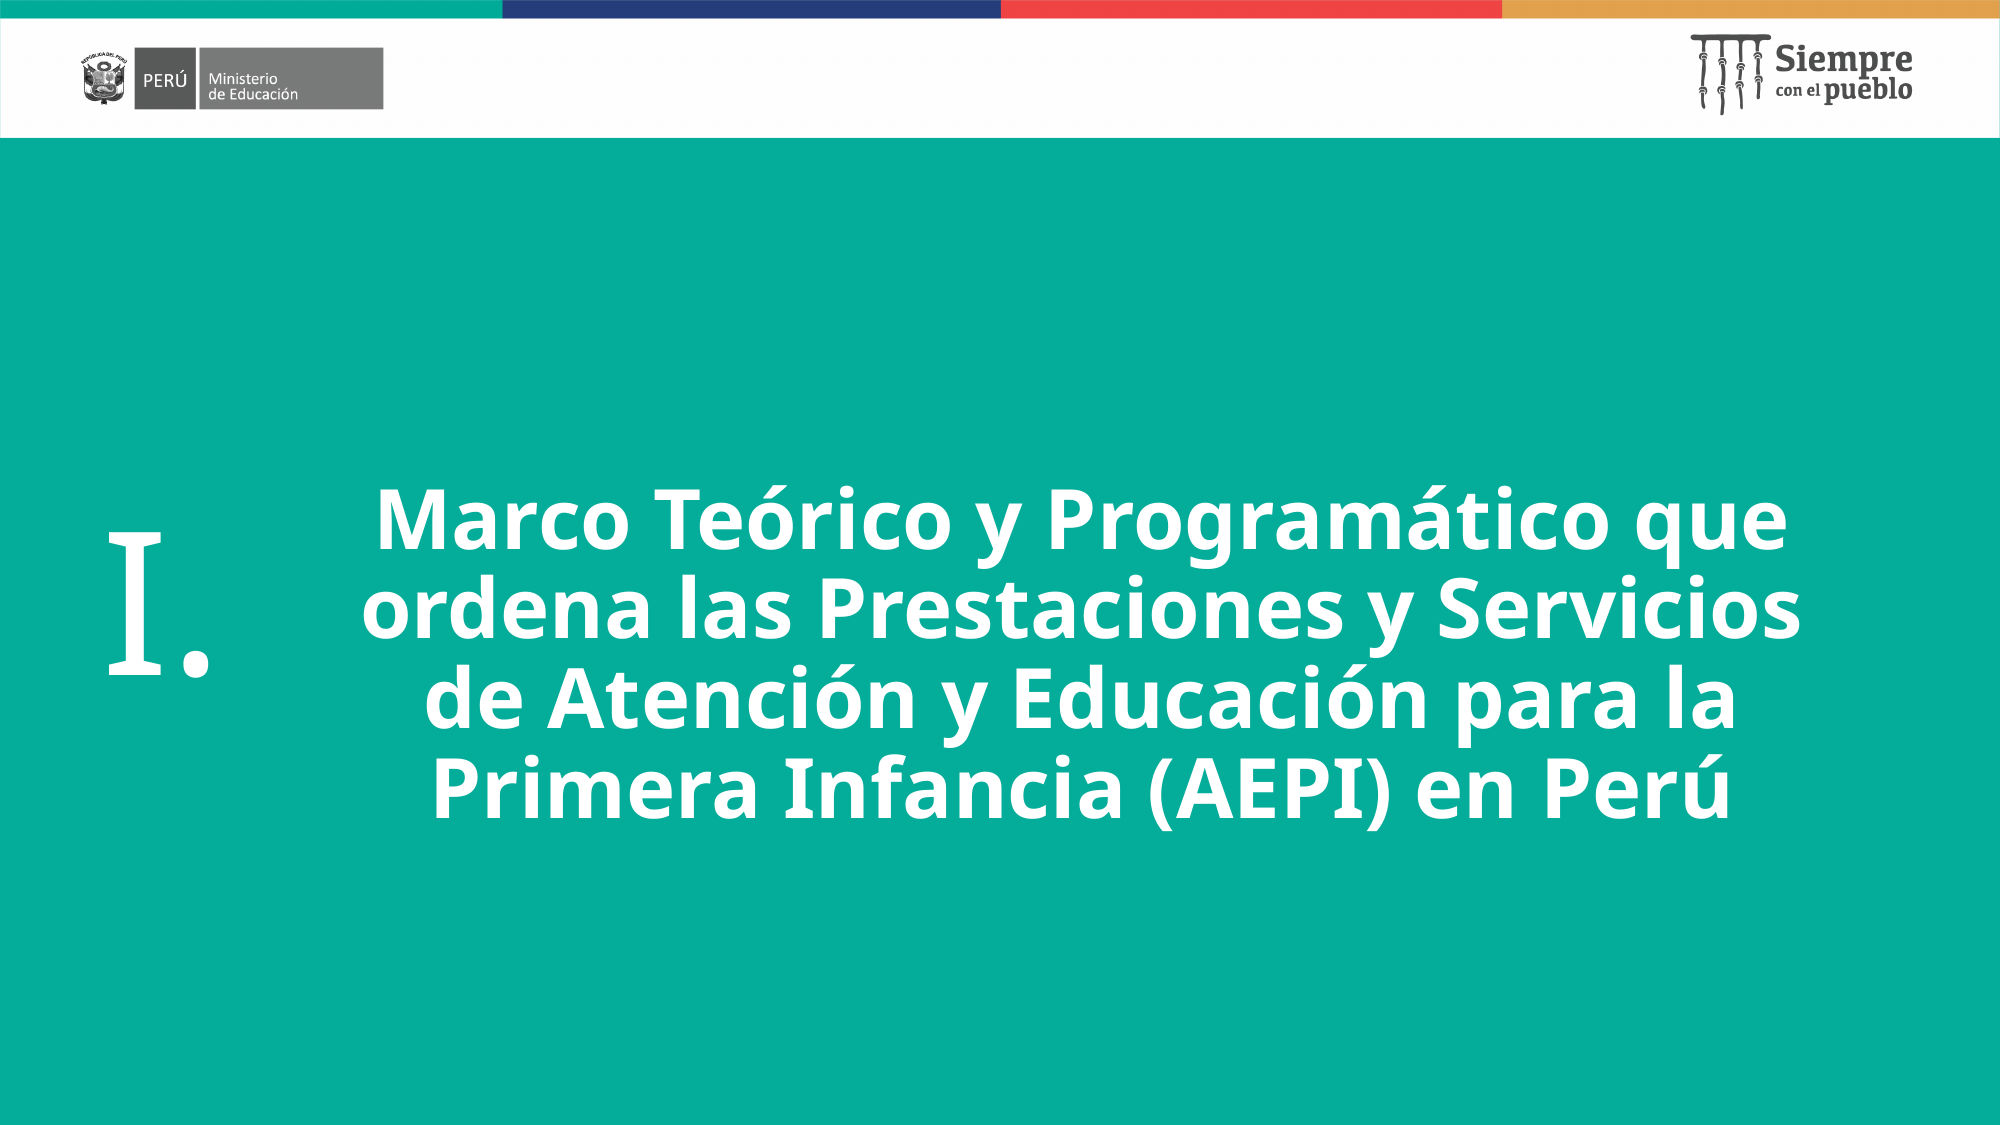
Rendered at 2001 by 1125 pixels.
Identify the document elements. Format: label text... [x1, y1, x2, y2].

picture [0, 0, 2000, 138]
title Marco Teórico y Programático que ordena las Prestaciones y Servicios de Atención y Educación para la Primera Infancia (AEPI) en Perú [304, 400, 1860, 914]
list I. [33, 494, 292, 741]
